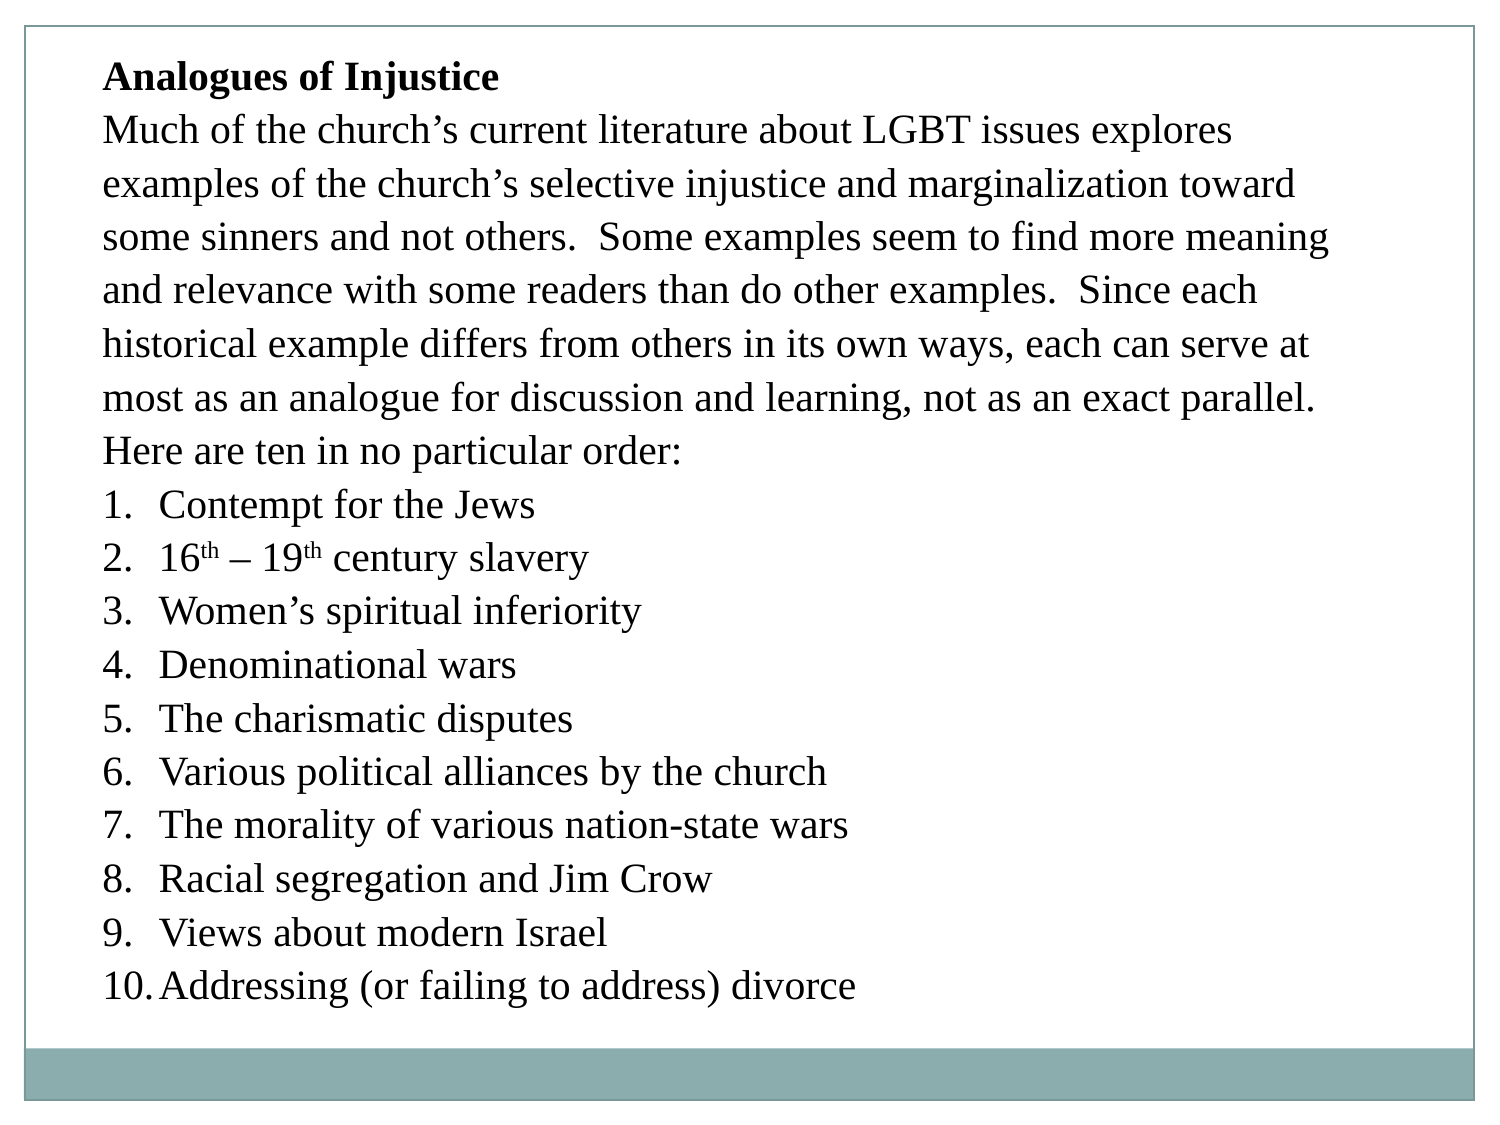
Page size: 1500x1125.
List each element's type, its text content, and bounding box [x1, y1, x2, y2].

text_box Analogues of Injustice Much of the church’s current literature about LGBT issues explores examples of the church’s selective injustice and marginalization toward some sinners and not others. Some examples seem to find more meaning and relevance with some readers than do other examples. Since each historical example differs from others in its own ways, each can serve at most as an analogue for discussion and learning, not as an exact parallel. Here are ten in no particular order: Contempt for the Jews 16th – 19th century slavery Women’s spiritual inferiority Denominational wars The charismatic disputes Various political alliances by the church The morality of various nation-state wars Racial segregation and Jim Crow Views about modern Israel Addressing (or failing to address) divorce [87, 37, 1388, 1016]
